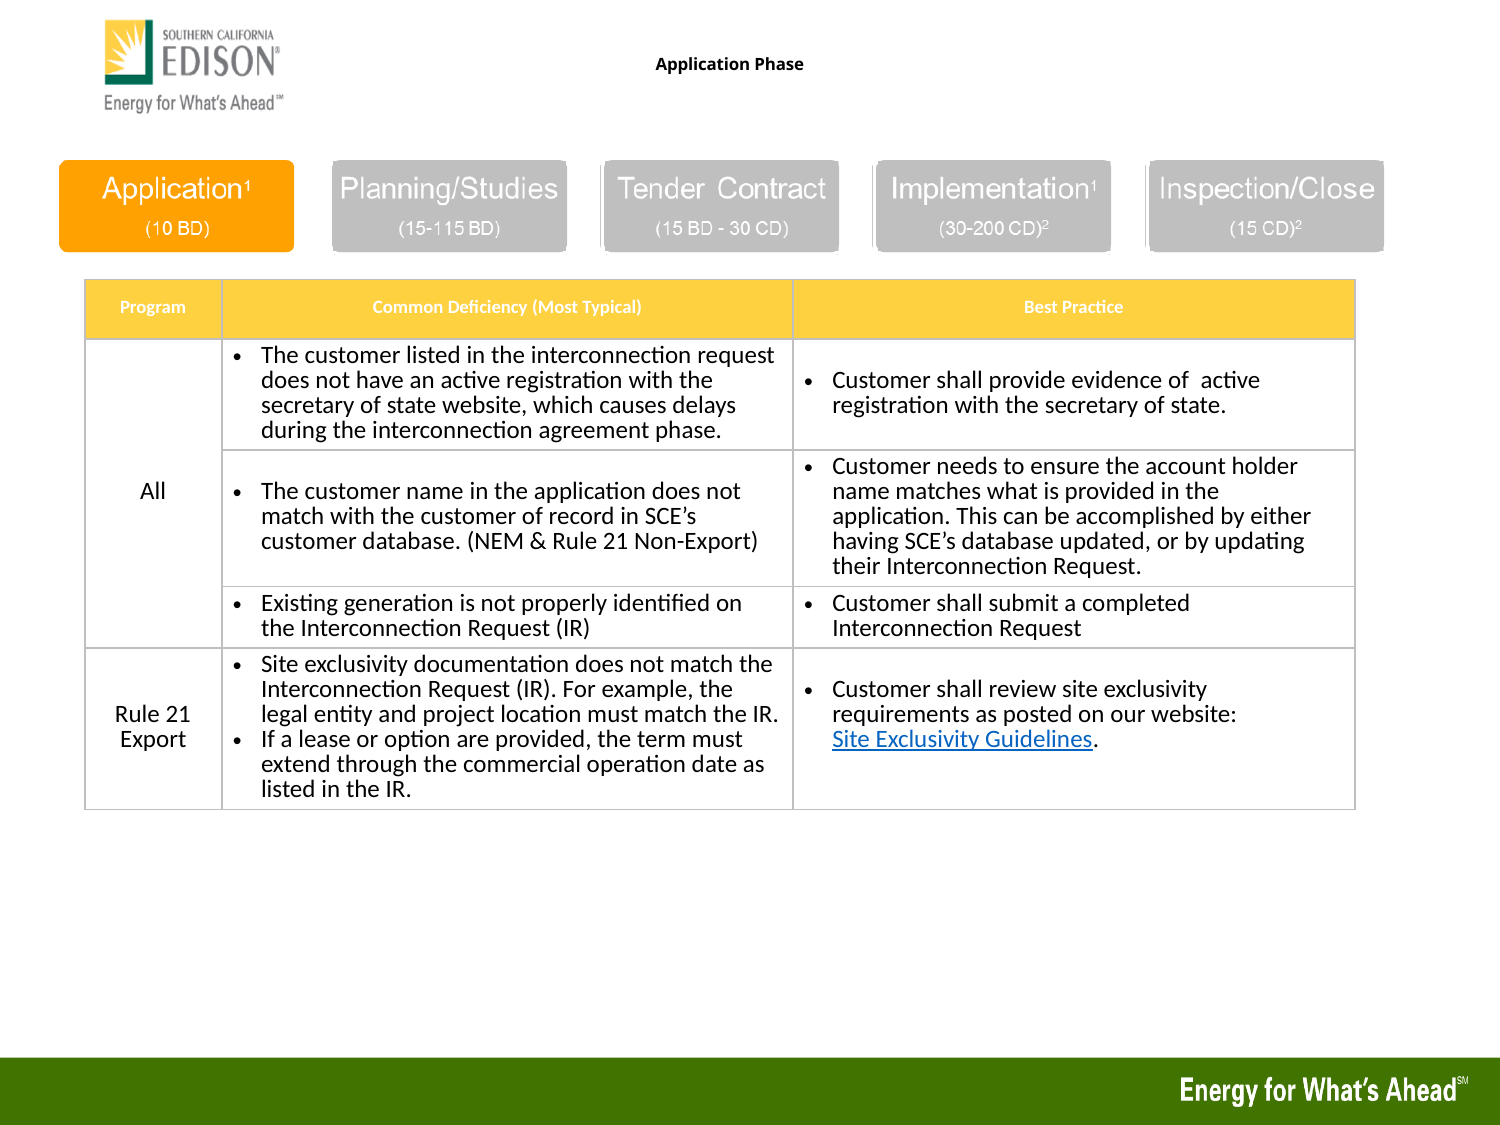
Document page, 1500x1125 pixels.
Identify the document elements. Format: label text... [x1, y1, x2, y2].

picture [55, 156, 1392, 255]
table_cell Customer shall review site exclusivity requirements as posted on our website: Site Exclusivity Guidelines. [794, 649, 1354, 809]
table_cell Rule 21 Export [86, 649, 221, 809]
table_cell Customer shall submit a completed Interconnection Request [794, 587, 1354, 647]
table_cell Site exclusivity documentation does not match the Interconnection Request (IR). For example, the legal entity and project location must match the IR. If a lease or option are provided, the term must extend through the commercial operation date as listed in the IR. [223, 649, 792, 809]
table_header Common Deficiency (Most Typical) [223, 280, 792, 338]
table_cell Customer shall provide evidence of active registration with the secretary of state. [794, 340, 1354, 449]
table_cell All [86, 340, 221, 647]
table_cell Existing generation is not properly identified on the Interconnection Request (IR) [223, 587, 792, 647]
table_cell Customer needs to ensure the account holder name matches what is provided in the application. This can be accomplished by either having SCE’s database updated, or by updating their Interconnection Request. [794, 451, 1354, 586]
picture [96, 14, 290, 132]
table_cell The customer listed in the interconnection request does not have an active registration with the secretary of state website, which causes delays during the interconnection agreement phase. [223, 340, 792, 449]
table_cell The customer name in the application does not match with the customer of record in SCE’s customer database. (NEM & Rule 21 Non-Export) [223, 451, 792, 586]
title Application Phase [528, 47, 936, 103]
table_header Best Practice [794, 280, 1354, 338]
table_header Program [86, 280, 221, 338]
picture [1181, 1076, 1468, 1107]
